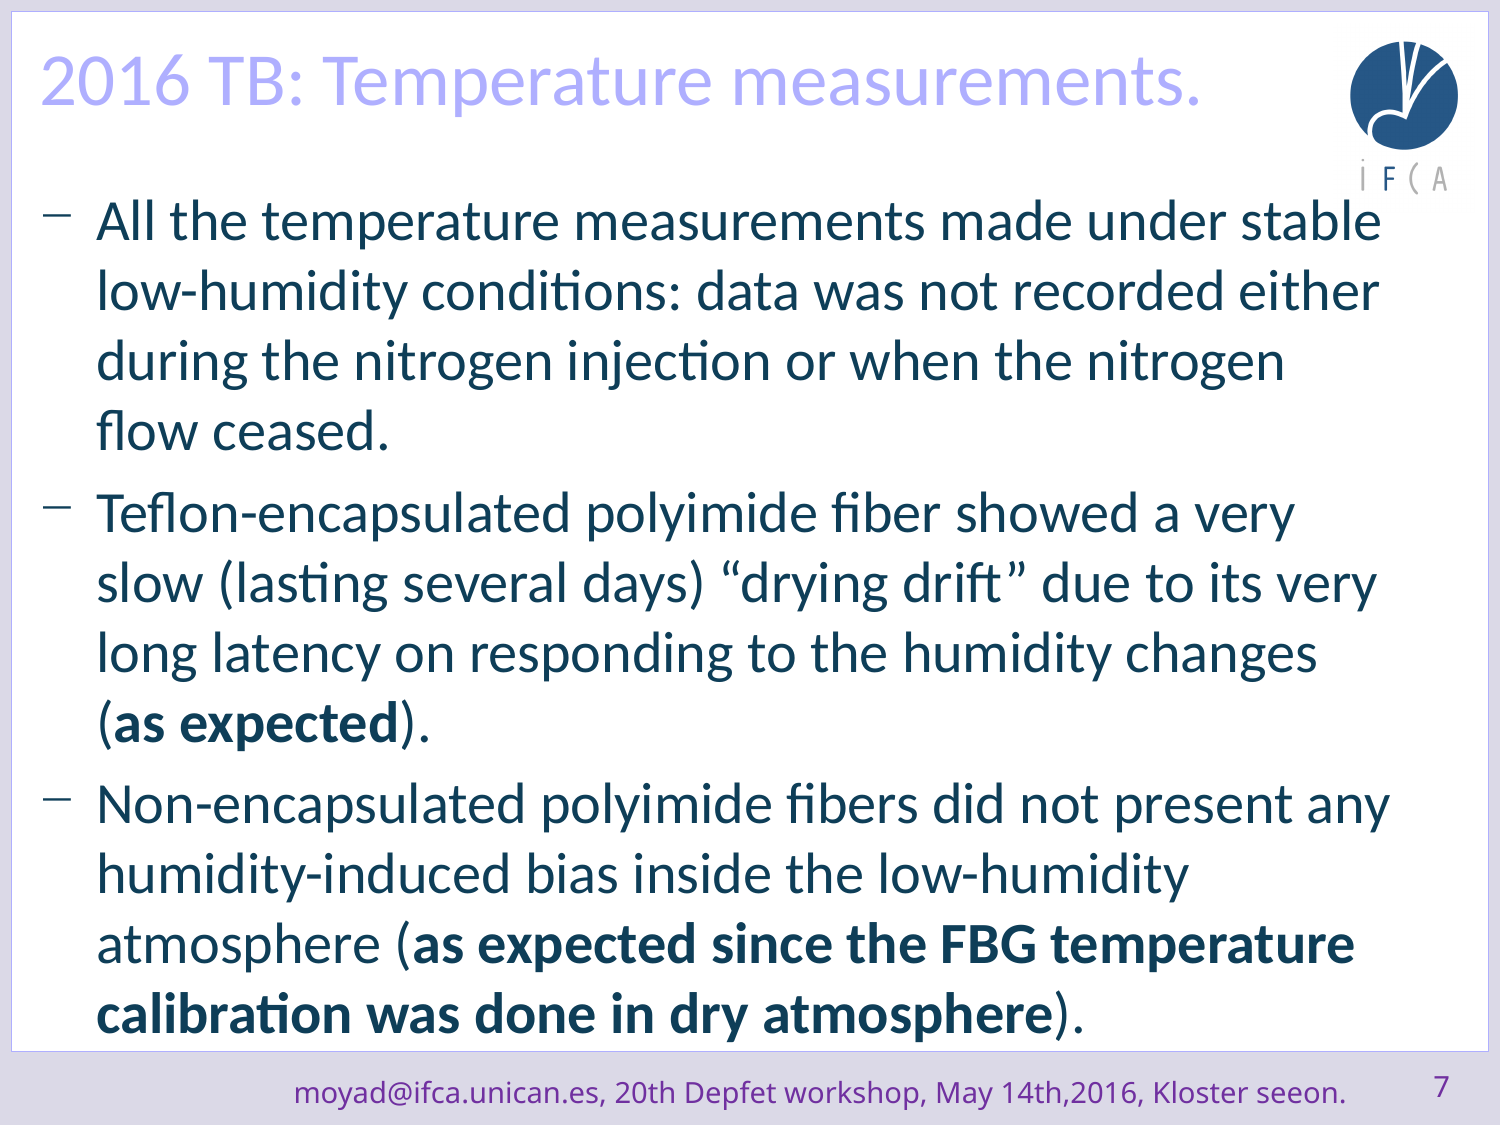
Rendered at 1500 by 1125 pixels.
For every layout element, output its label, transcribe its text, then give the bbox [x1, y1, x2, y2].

title 2016 TB: Temperature measurements. [24, 22, 1326, 174]
footer moyad@ifca.unican.es, 20th Depfet workshop, May 14th,2016, Kloster seeon. [274, 1041, 1363, 1117]
picture [1333, 23, 1475, 213]
list All the temperature measurements made under stable low-humidity conditions: data was not recorded either during the nitrogen injection or when the nitrogen flow ceased. Teflon-encapsulated polyimide fiber showed a very slow (lasting several days) “drying drift” due to its very long latency on responding to the humidity changes (as expected). Non-encapsulated polyimide fibers did not present any humidity-induced bias inside the low-humidity atmosphere (as expected since the FBG temperature calibration was done in dry atmosphere). [24, 174, 1413, 1088]
slide_number 7 [1397, 1039, 1486, 1116]
